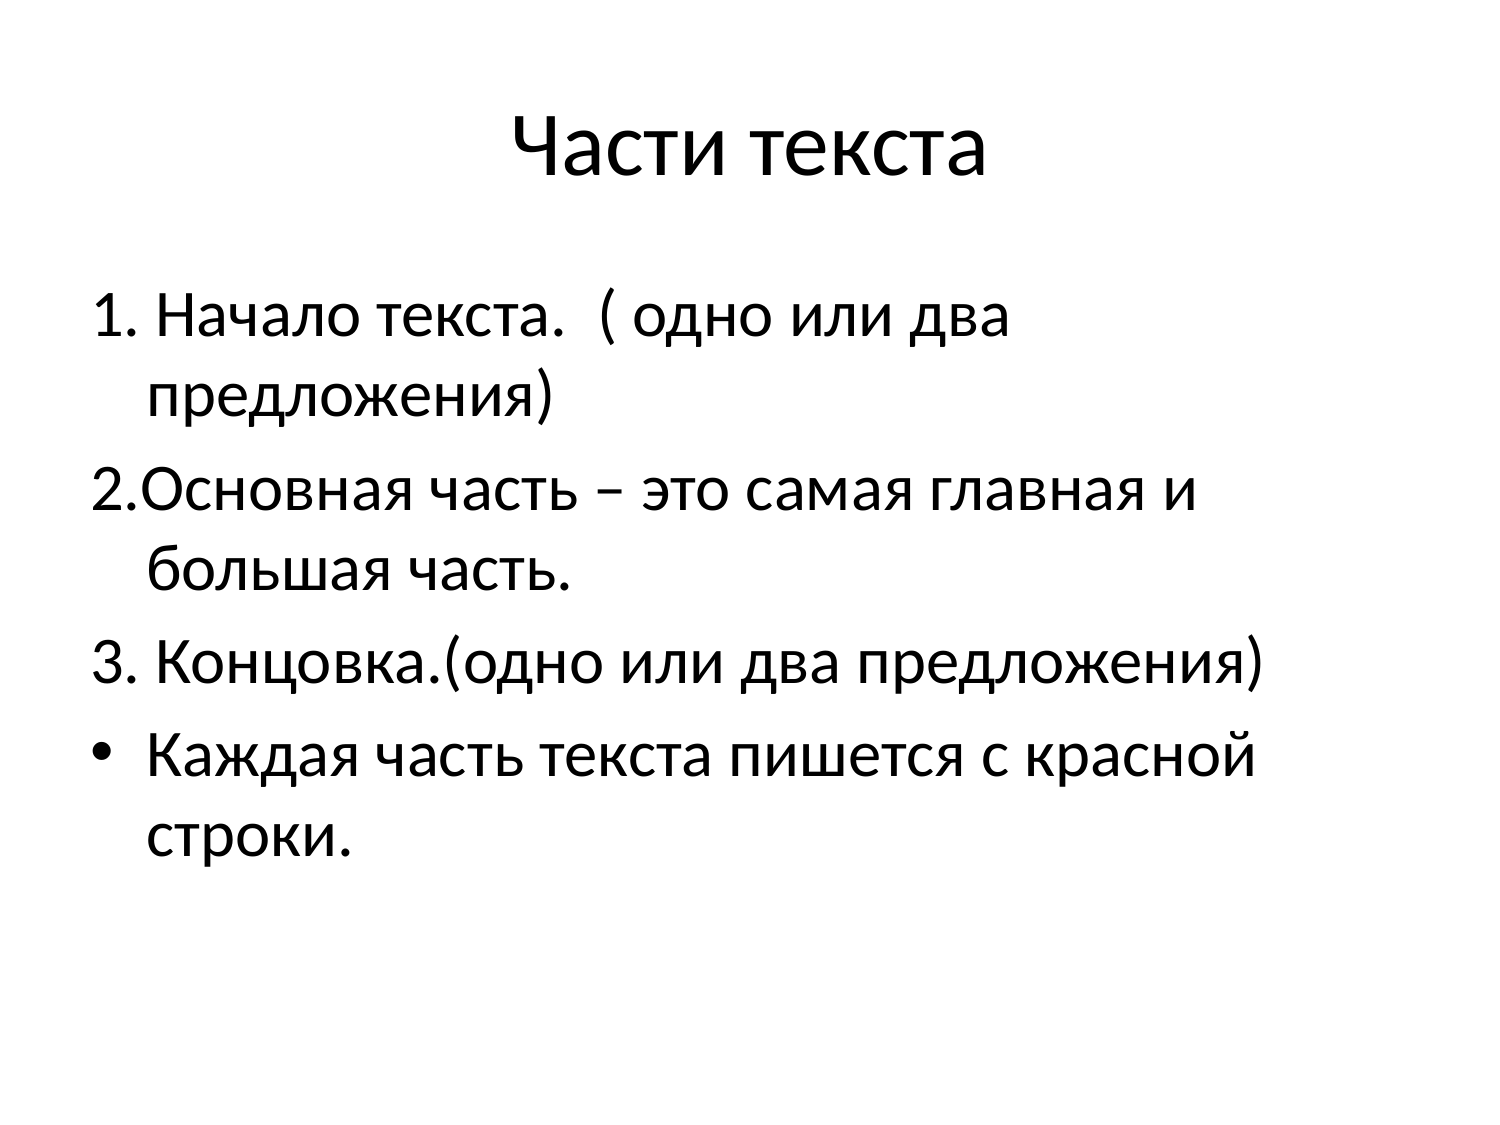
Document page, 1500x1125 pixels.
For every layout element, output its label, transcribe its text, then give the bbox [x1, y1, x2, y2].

list 1. Начало текста. ( одно или два предложения) 2.Основная часть – это самая главная и большая часть. 3. Концовка.(одно или два предложения) Каждая часть текста пишется с красной строки. [75, 262, 1425, 1005]
title Части текста [75, 45, 1425, 233]
